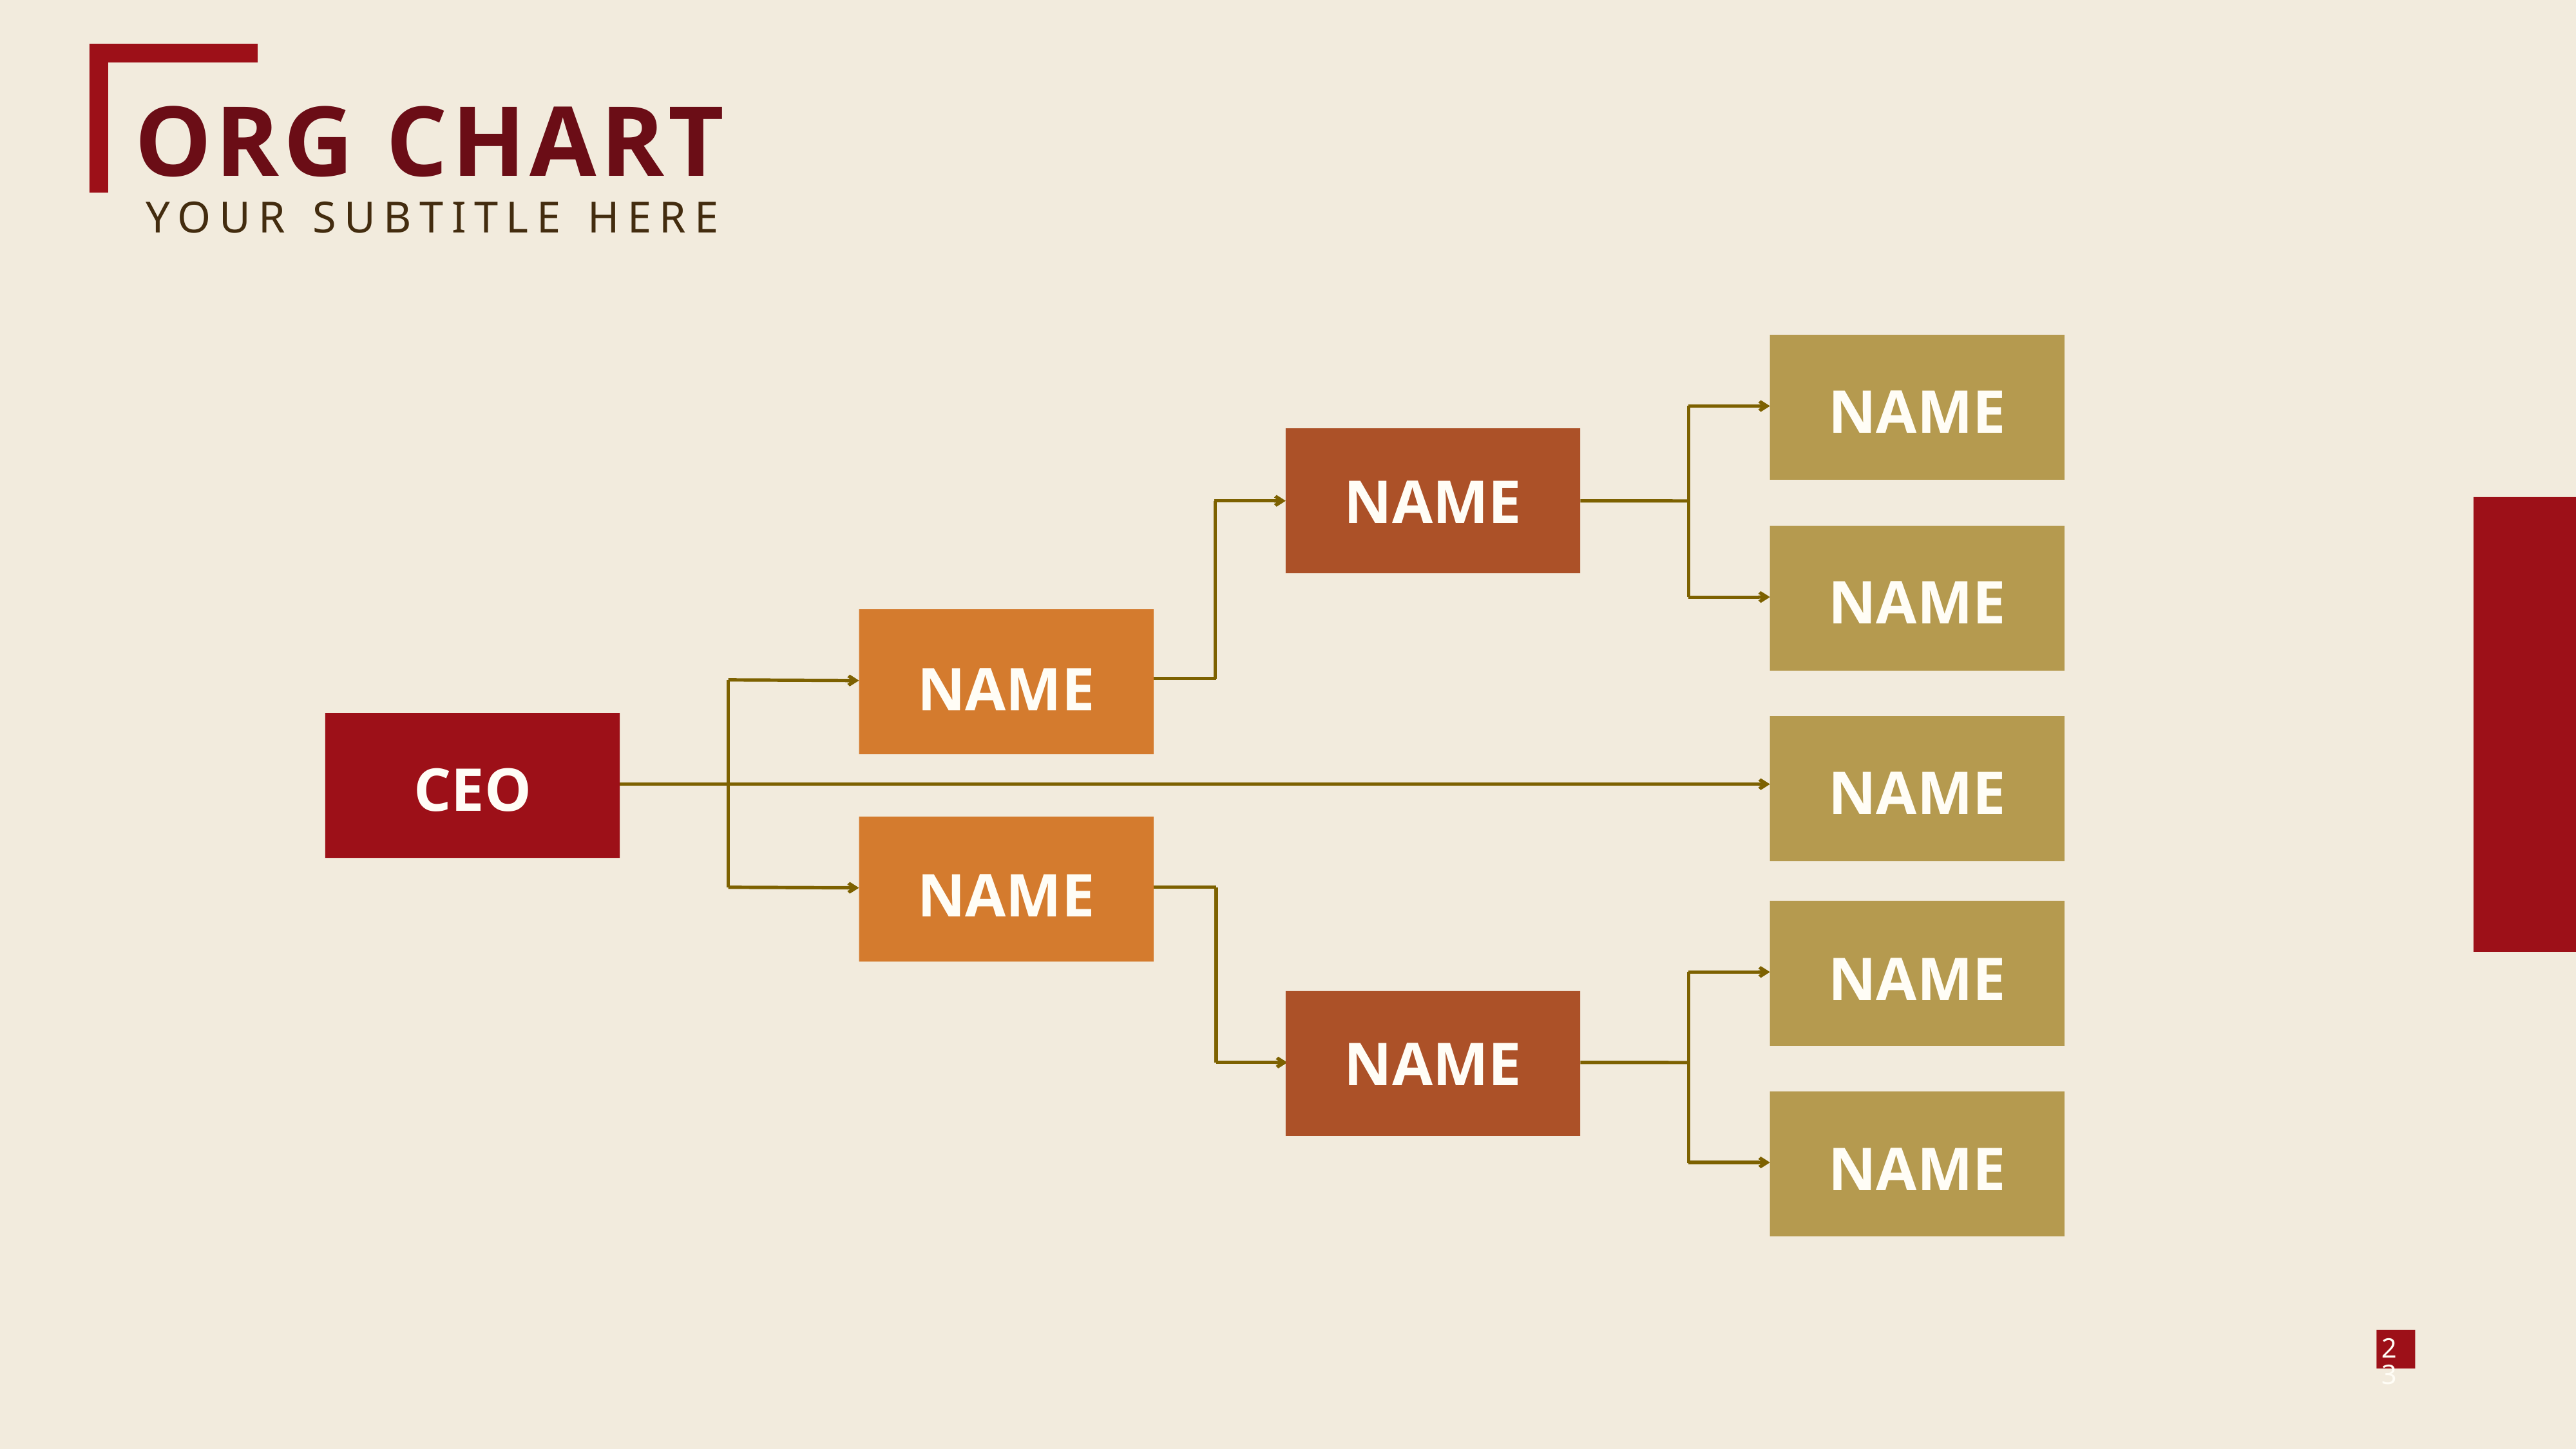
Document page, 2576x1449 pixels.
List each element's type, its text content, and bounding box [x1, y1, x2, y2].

text_box [1285, 428, 1581, 574]
text_box CEO [404, 747, 541, 828]
text_box [1770, 900, 2065, 1046]
text_box NAME [908, 853, 1105, 934]
text_box NAME [1818, 936, 2016, 1018]
text_box NAME [1818, 1126, 2016, 1208]
text_box [89, 43, 258, 193]
text_box NAME [1818, 369, 2016, 450]
text_box [858, 609, 1154, 755]
text_box [1285, 990, 1581, 1137]
text_box ORG CHART [125, 75, 734, 201]
text_box [858, 816, 1154, 962]
text_box [1770, 715, 2065, 862]
text_box NAME [908, 647, 1105, 728]
text_box NAME [1335, 1021, 1532, 1103]
text_box [325, 712, 620, 858]
text_box [2473, 497, 2576, 952]
text_box [1770, 1091, 2065, 1237]
text_box NAME [1818, 750, 2016, 831]
text_box NAME [1818, 560, 2016, 641]
text_box YOUR SUBTITLE HERE [137, 184, 729, 246]
text_box [1770, 334, 2065, 480]
text_box [1770, 526, 2065, 672]
text_box NAME [1335, 459, 1532, 540]
